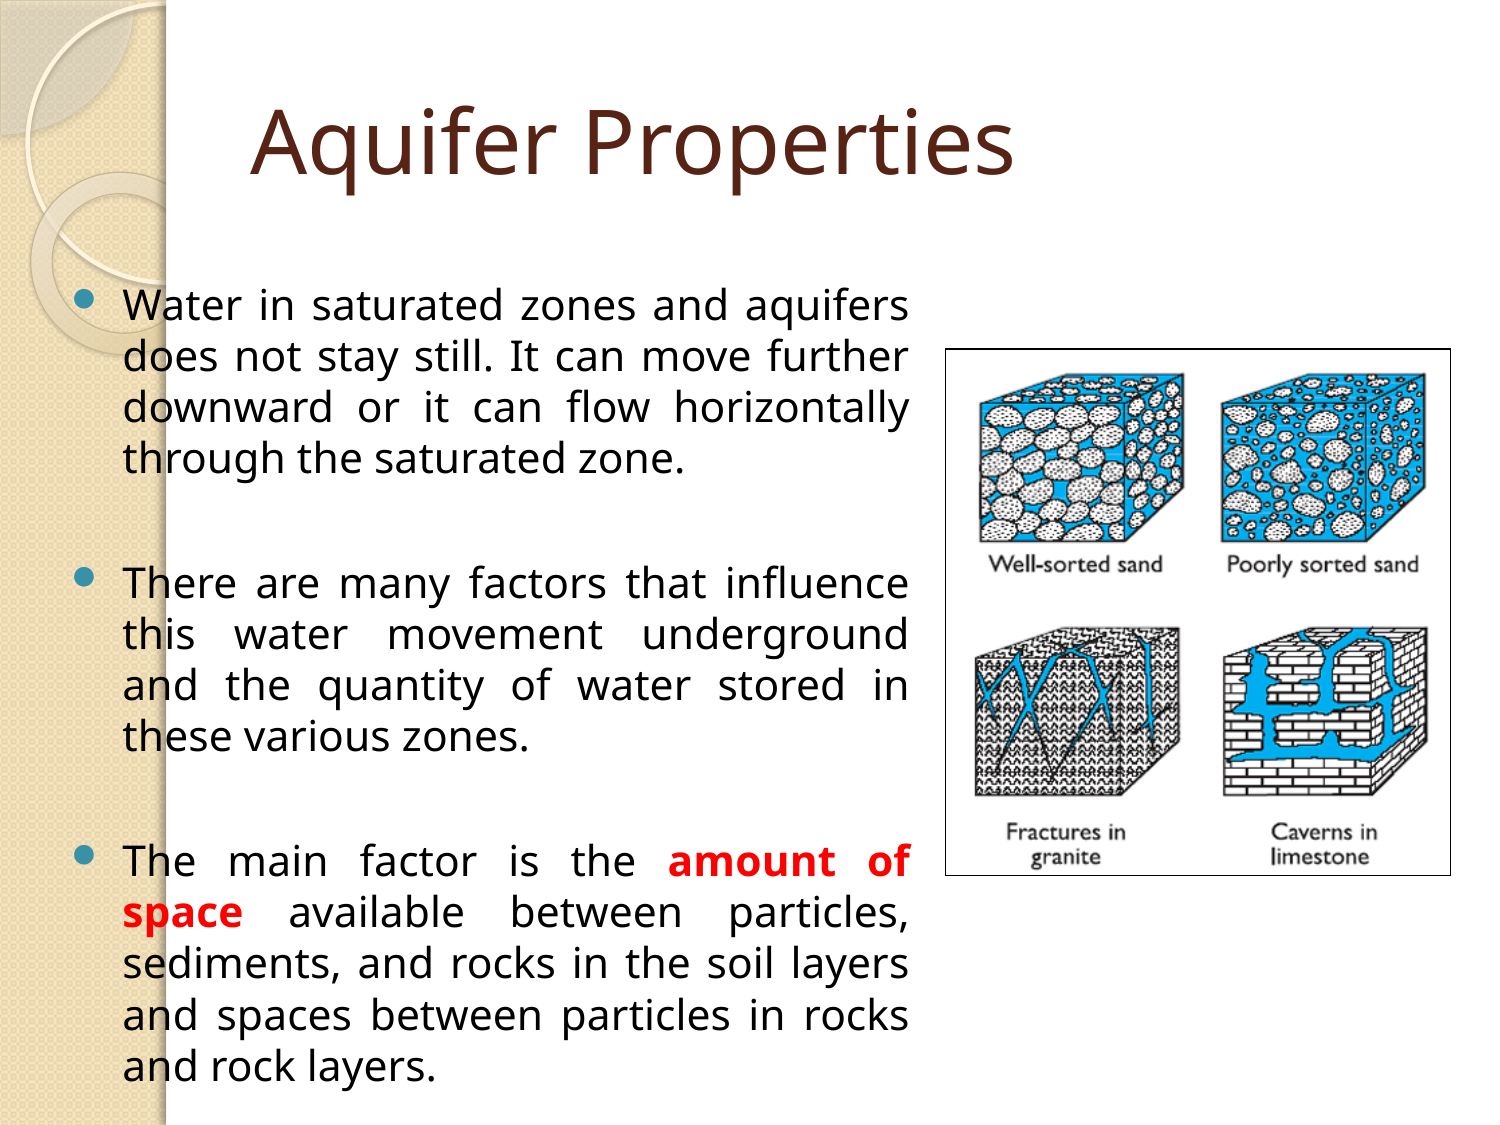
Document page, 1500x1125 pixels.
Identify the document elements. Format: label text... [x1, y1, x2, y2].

picture [946, 349, 1451, 876]
title Aquifer Properties [235, 45, 1466, 233]
list Water in saturated zones and aquifers does not stay still. It can move further downward or it can flow horizontally through the saturated zone. There are many factors that influence this water movement underground and the quantity of water stored in these various zones. The main factor is the amount of space available between particles, sediments, and rocks in the soil layers and spaces between particles in rocks and rock layers. [50, 270, 925, 1100]
